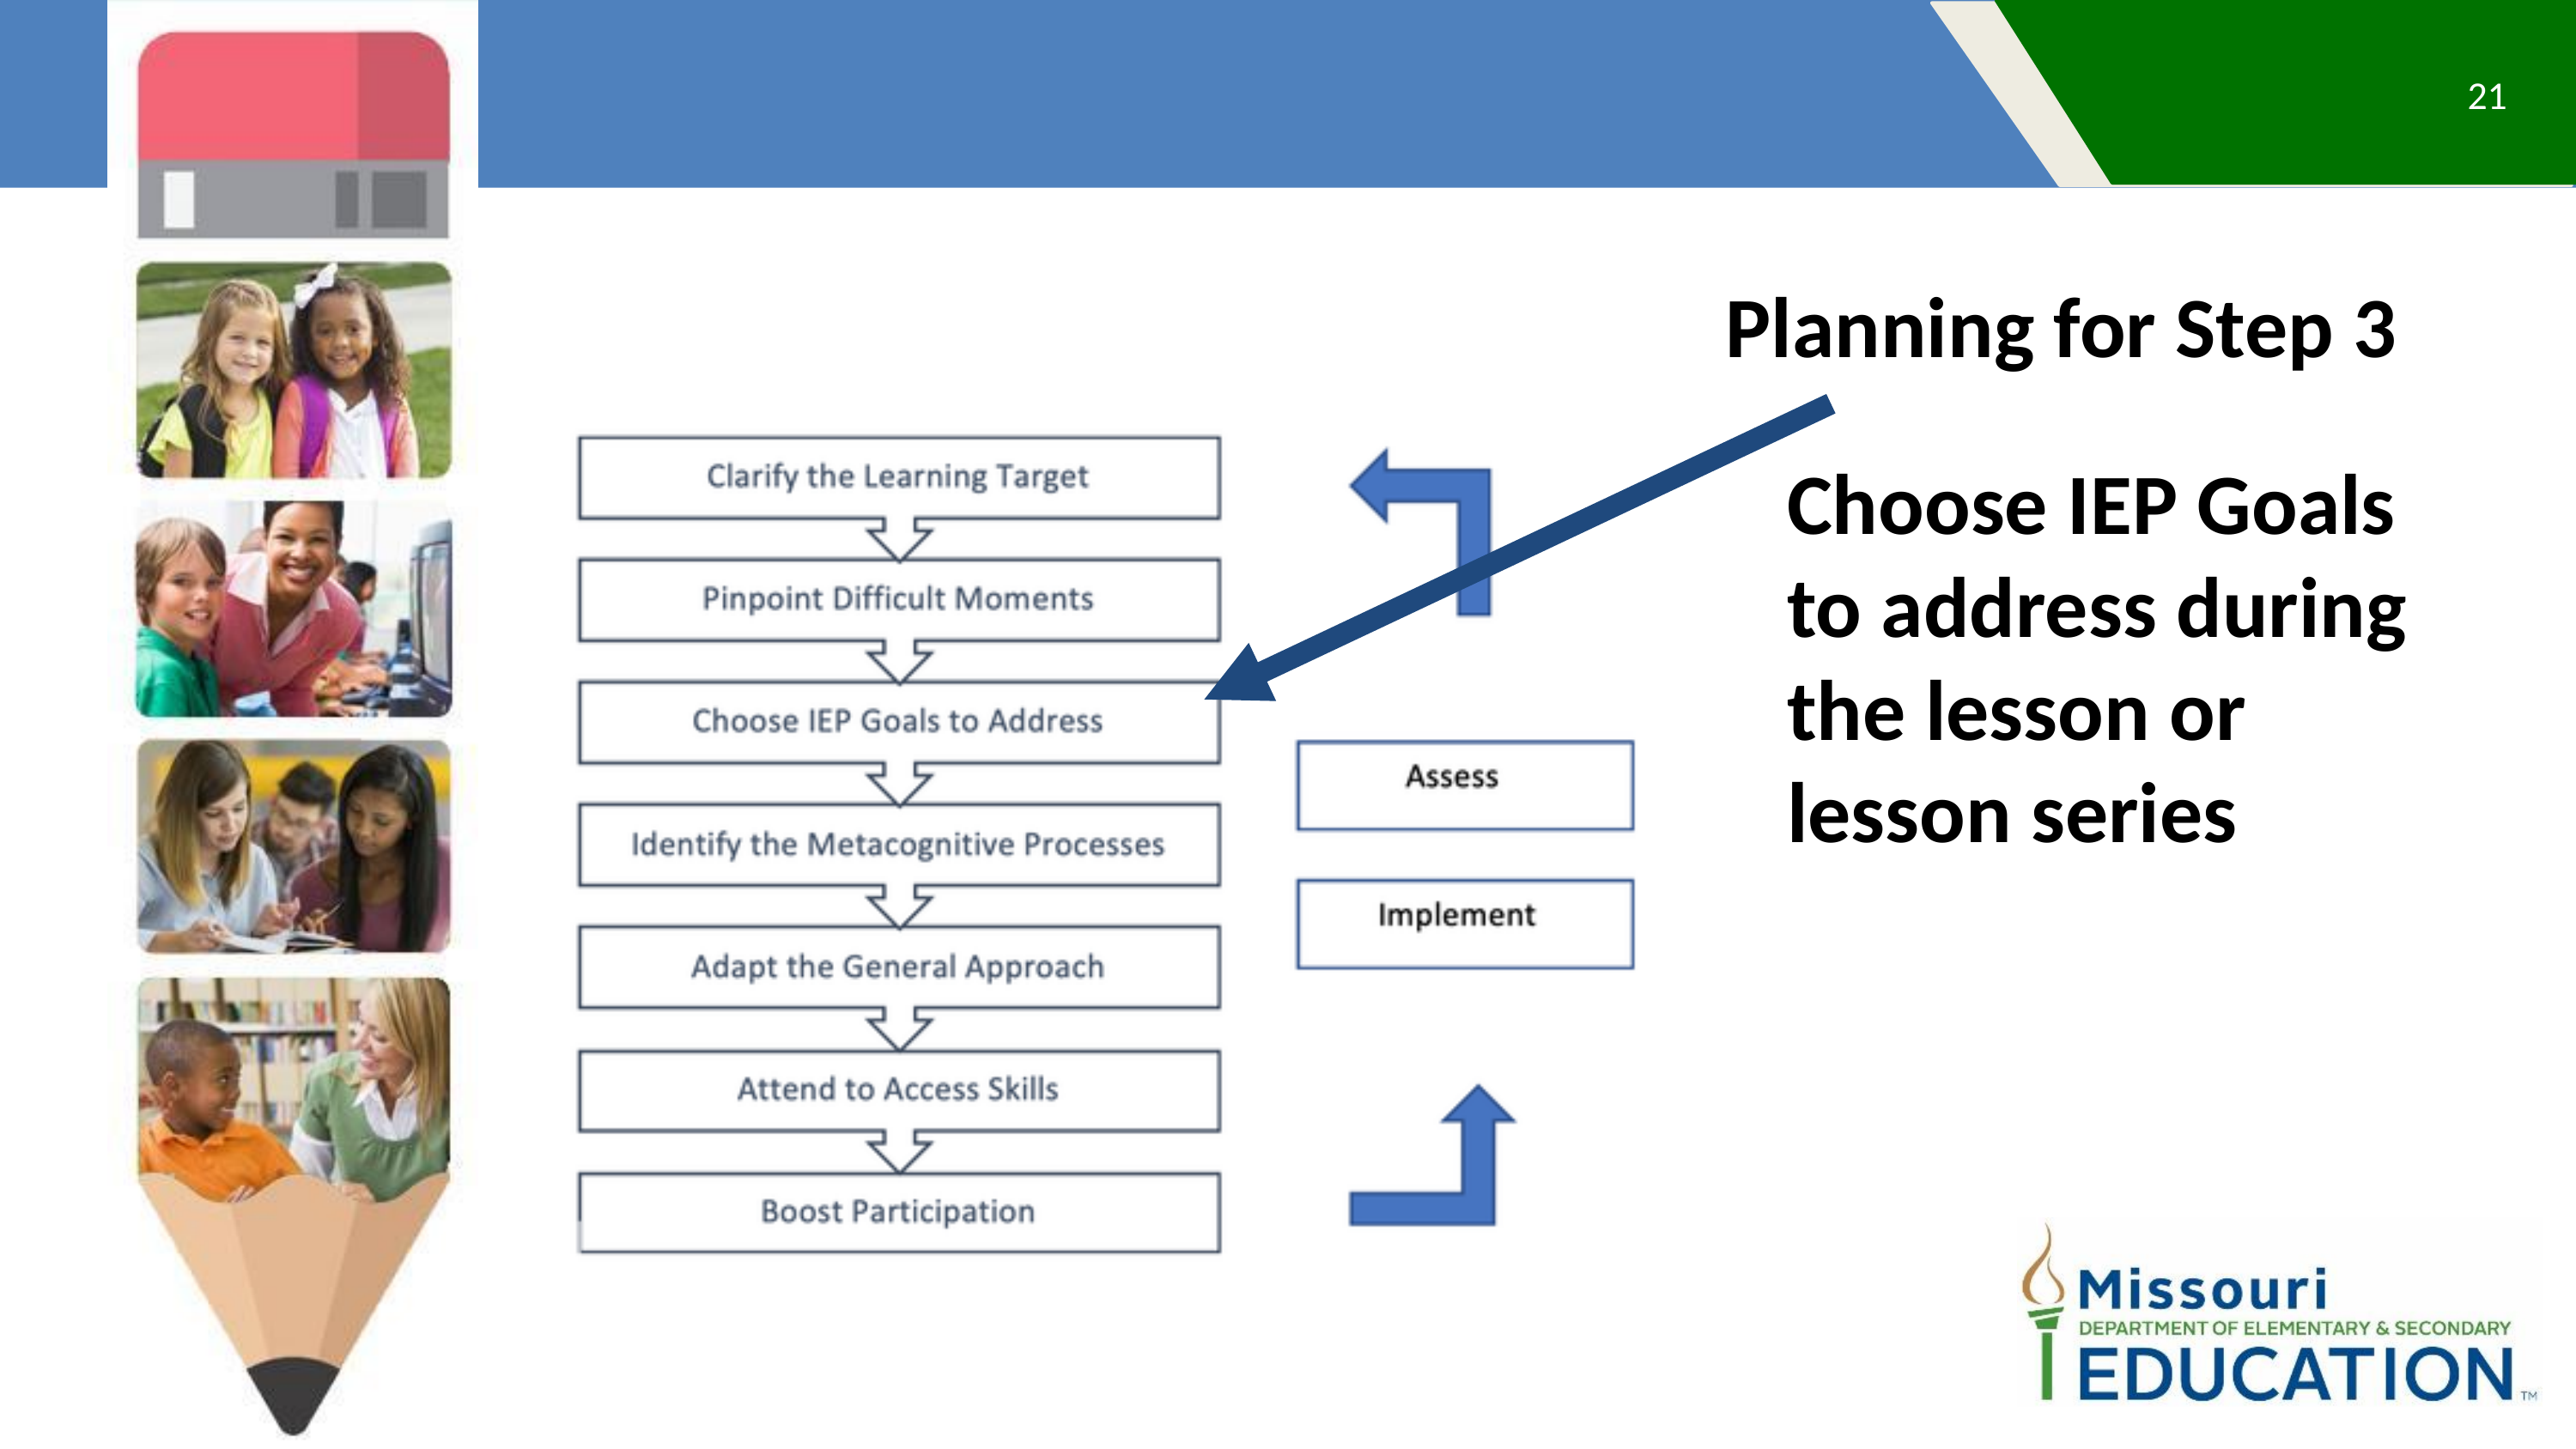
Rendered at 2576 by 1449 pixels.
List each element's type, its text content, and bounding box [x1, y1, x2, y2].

picture [107, 0, 478, 1449]
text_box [1204, 403, 1832, 700]
picture [533, 403, 1674, 1281]
slide_number 21 [2318, 55, 2533, 133]
picture [2017, 1217, 2543, 1407]
subtitle Choose IEP Goals to address during the lesson or lesson series [1836, 441, 2483, 594]
title Planning for Step 3 [1640, 242, 2483, 404]
